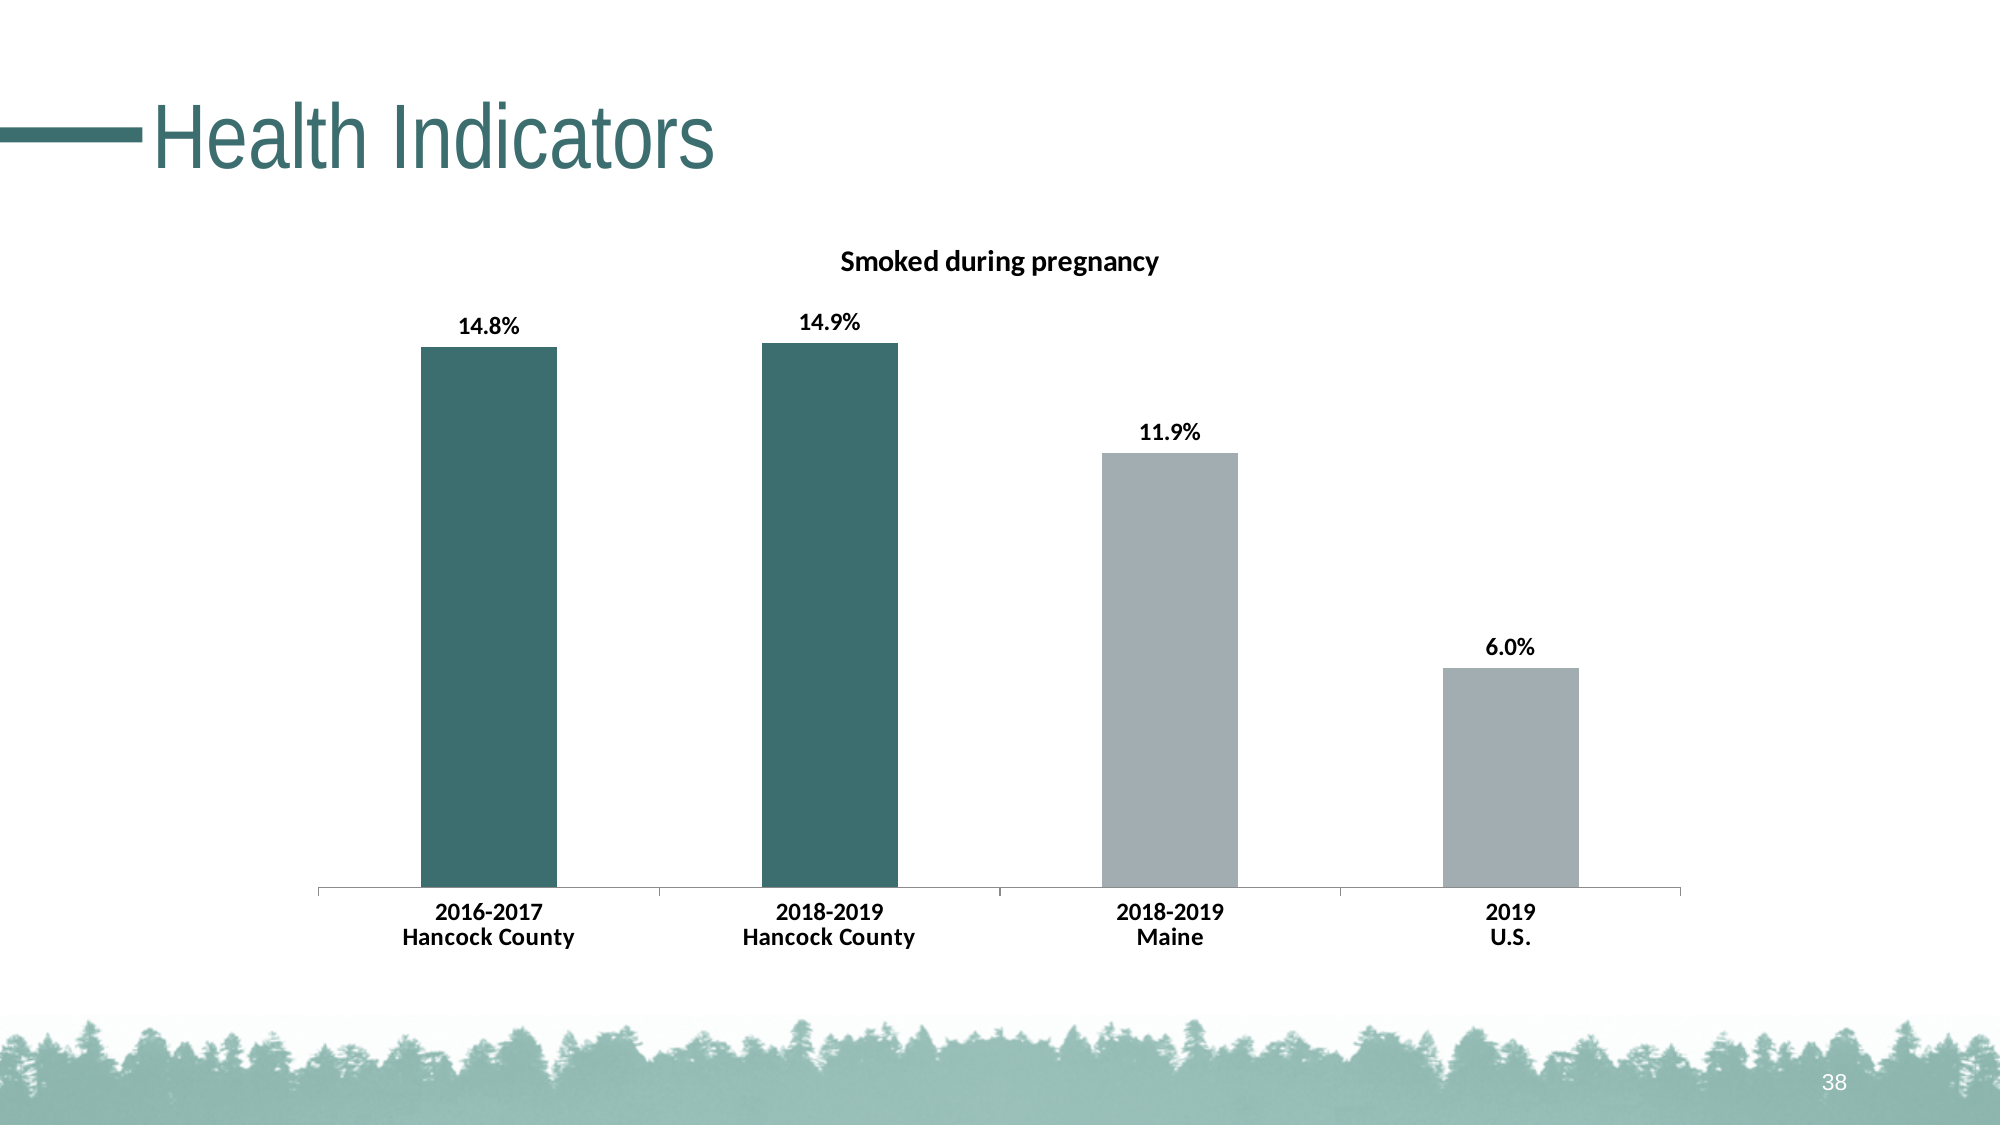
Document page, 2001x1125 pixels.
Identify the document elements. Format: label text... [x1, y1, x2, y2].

picture [0, 1015, 2000, 1125]
slide_number 38 [1412, 1042, 1863, 1103]
title Health Indicators [137, 29, 1863, 248]
chart [290, 217, 1710, 968]
